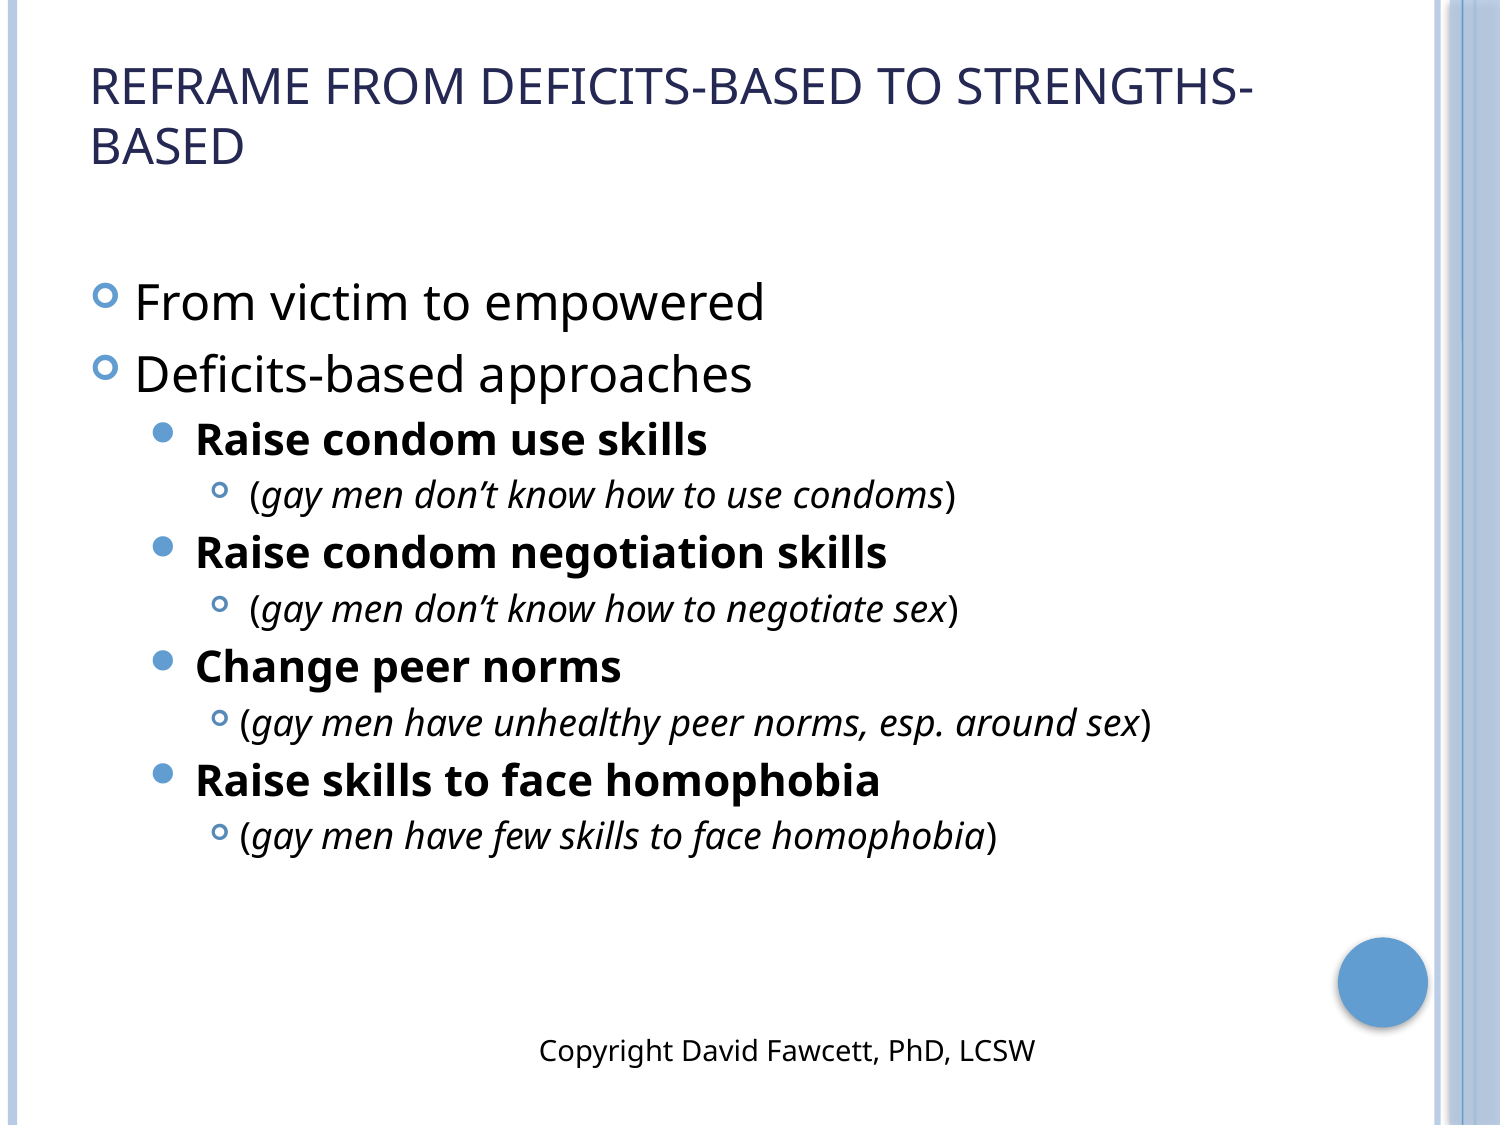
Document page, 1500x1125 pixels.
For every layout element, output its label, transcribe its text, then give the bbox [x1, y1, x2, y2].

list From victim to empowered Deficits-based approaches Raise condom use skills (gay men don’t know how to use condoms) Raise condom negotiation skills (gay men don’t know how to negotiate sex) Change peer norms (gay men have unhealthy peer norms, esp. around sex) Raise skills to face homophobia (gay men have few skills to face homophobia) [75, 262, 1300, 1062]
text_box Copyright David Fawcett, PhD, LCSW [399, 1024, 1175, 1075]
title Reframe from deficits-based to strengths-based [75, 45, 1300, 233]
